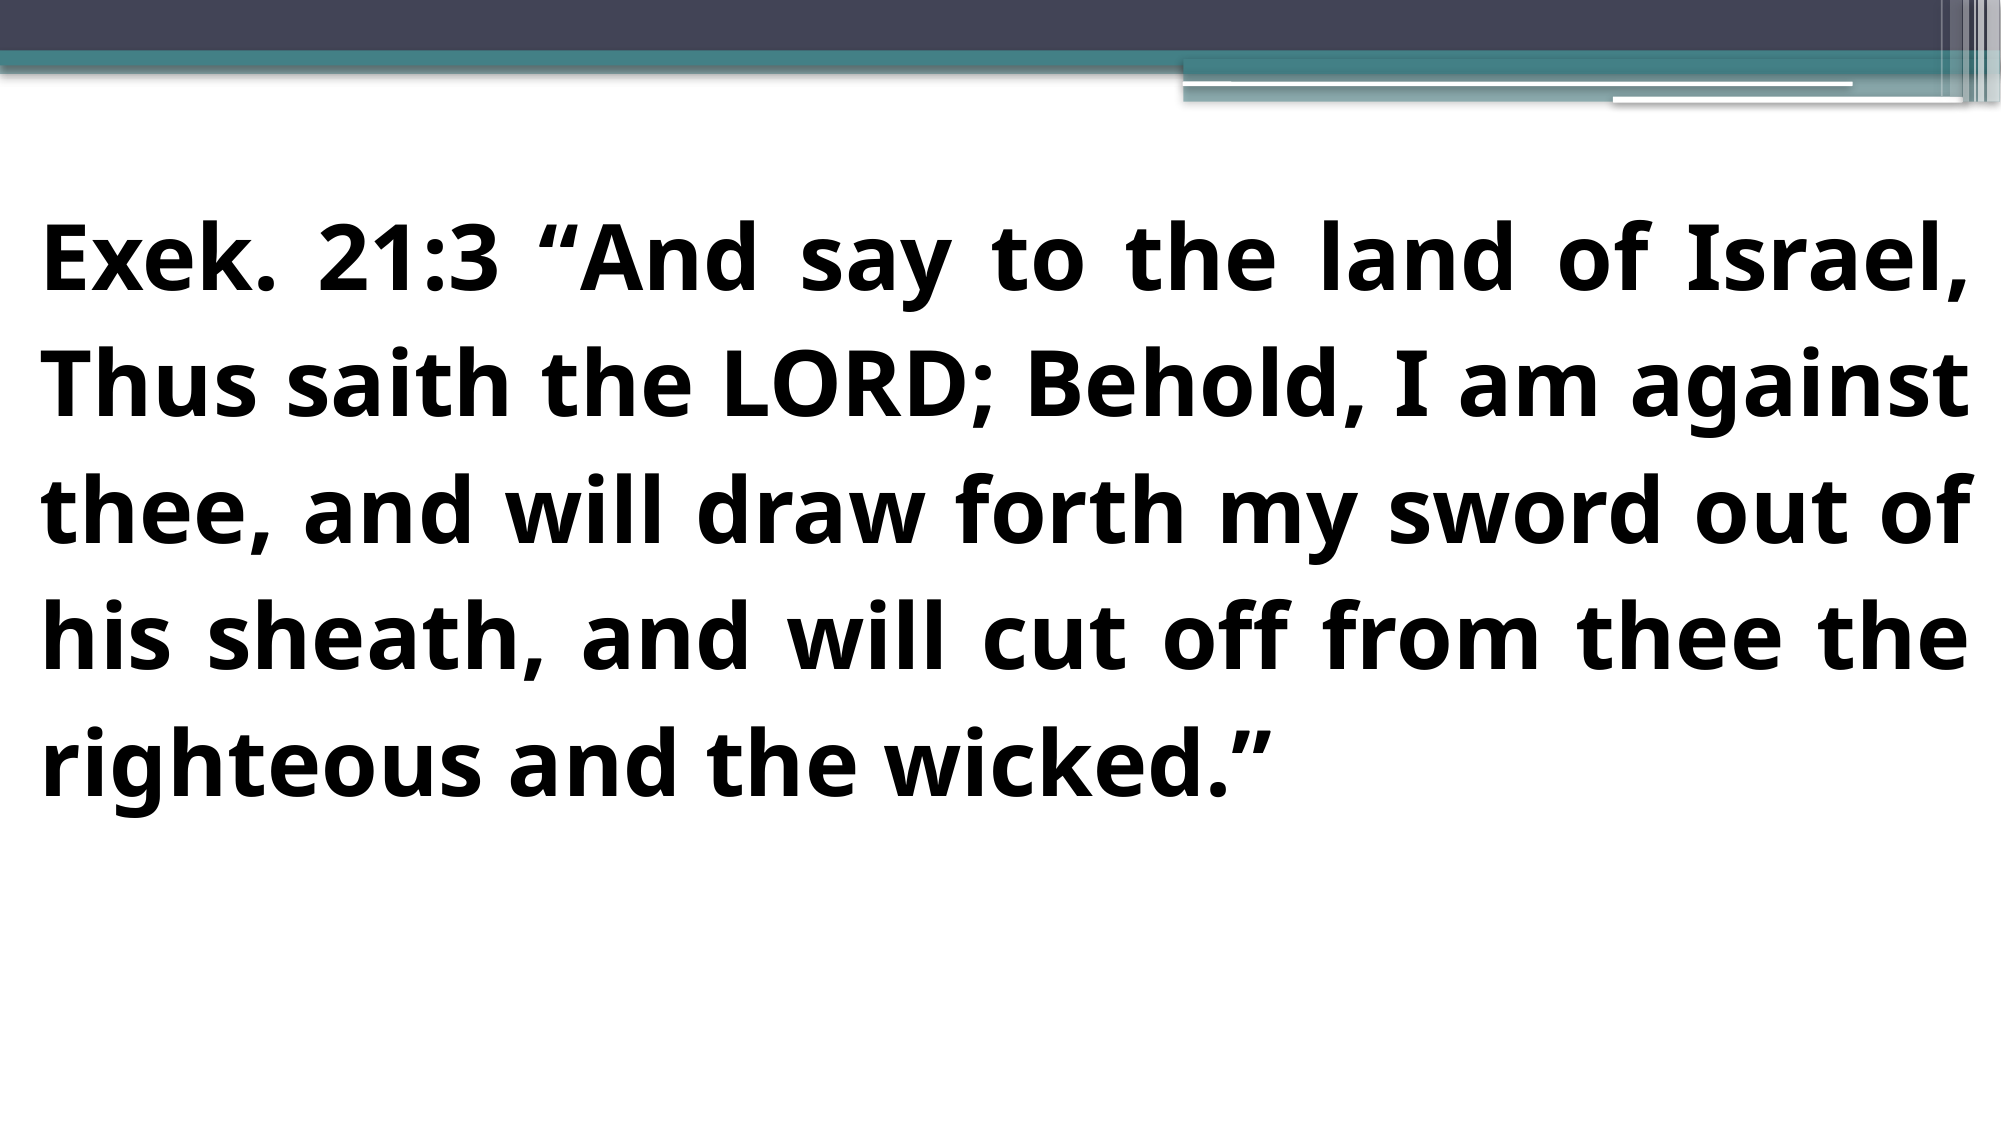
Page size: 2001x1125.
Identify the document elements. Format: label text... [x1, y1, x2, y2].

list Exek. 21:3 “And say to the land of Israel, Thus saith the Lord; Behold, I am against thee, and will draw forth my sword out of his sheath, and will cut off from thee the righteous and the wicked.” [24, 174, 1988, 1100]
